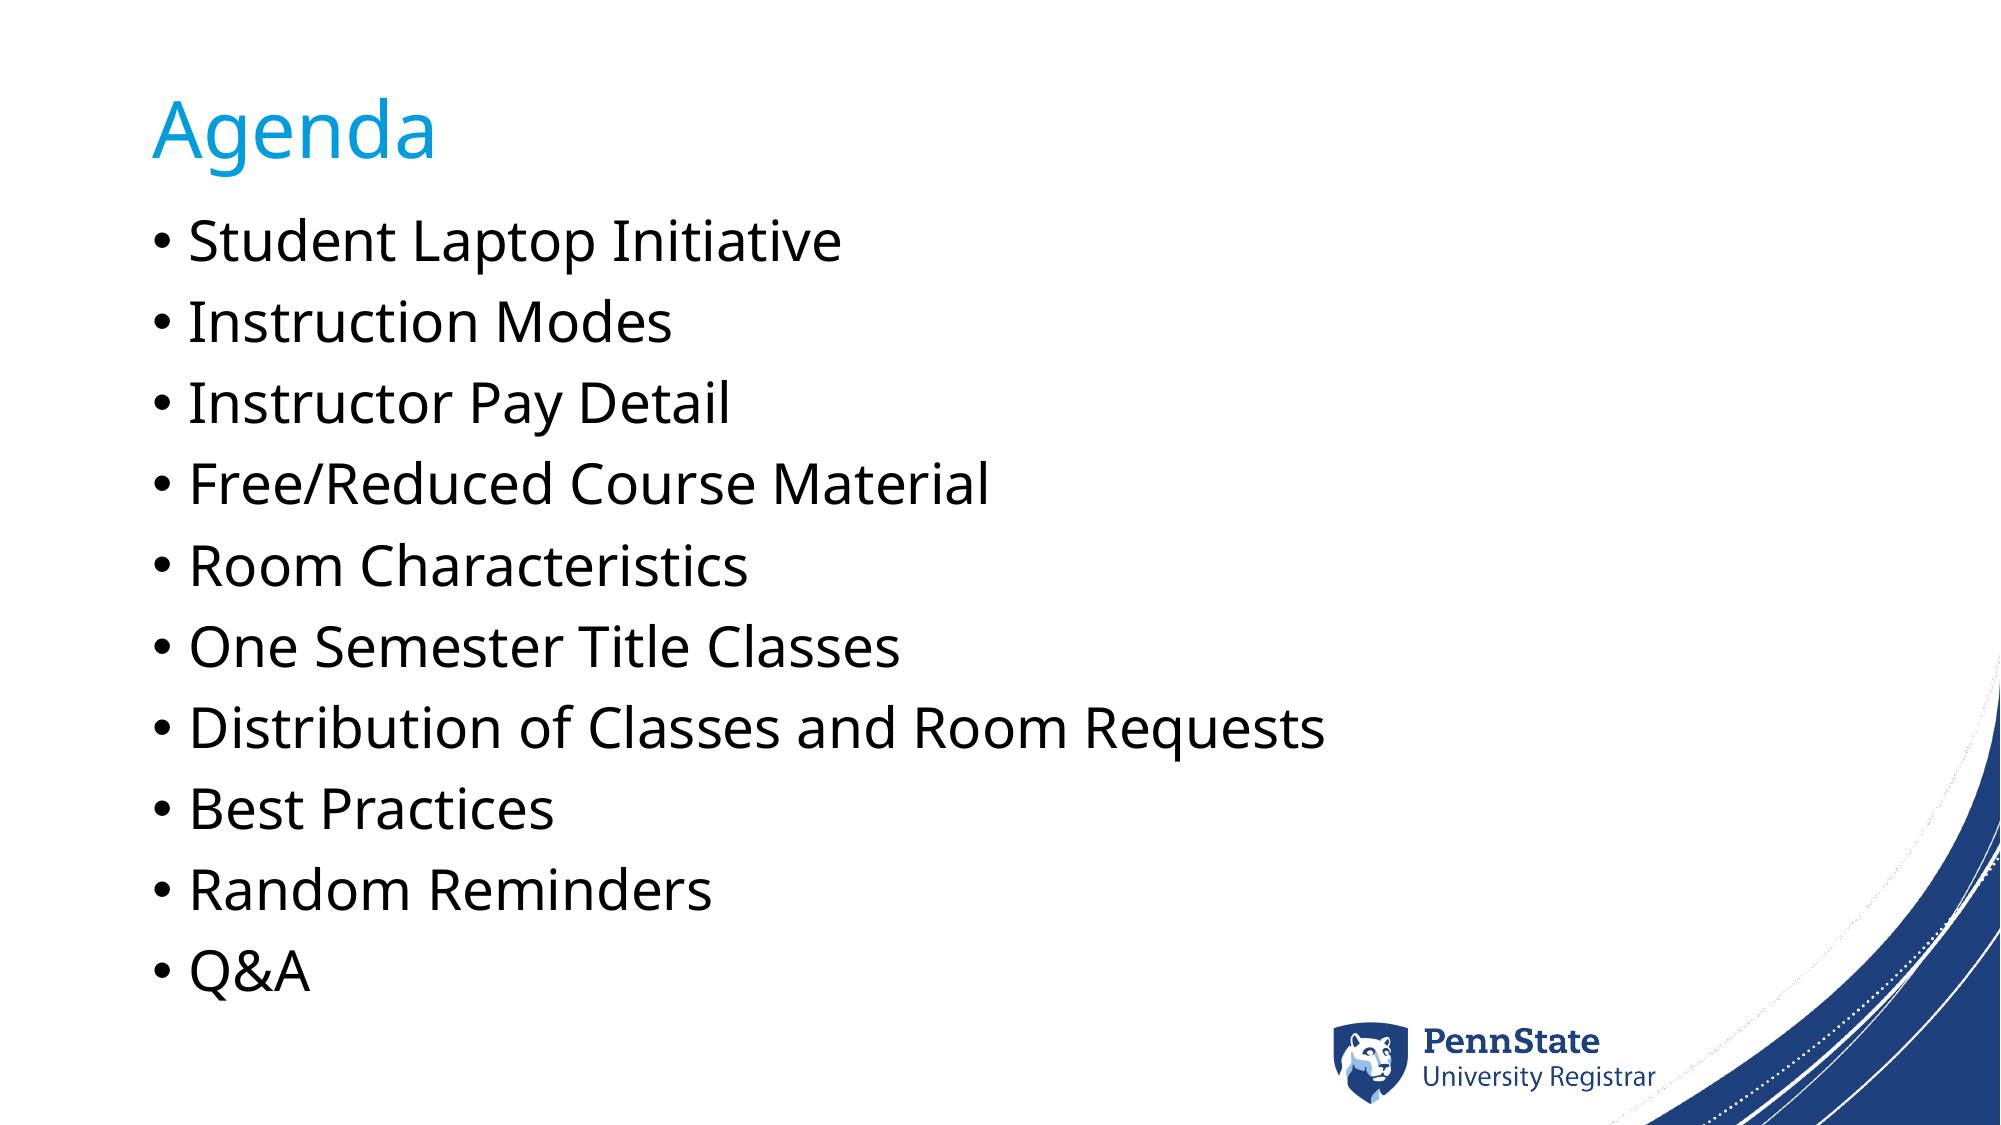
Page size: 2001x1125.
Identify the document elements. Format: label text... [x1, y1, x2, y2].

picture [1296, 655, 2000, 1125]
title Agenda [137, 59, 1863, 205]
list Student Laptop Initiative Instruction Modes Instructor Pay Detail Free/Reduced Course Material Room Characteristics One Semester Title Classes Distribution of Classes and Room Requests Best Practices Random Reminders Q&A [137, 205, 1863, 1014]
